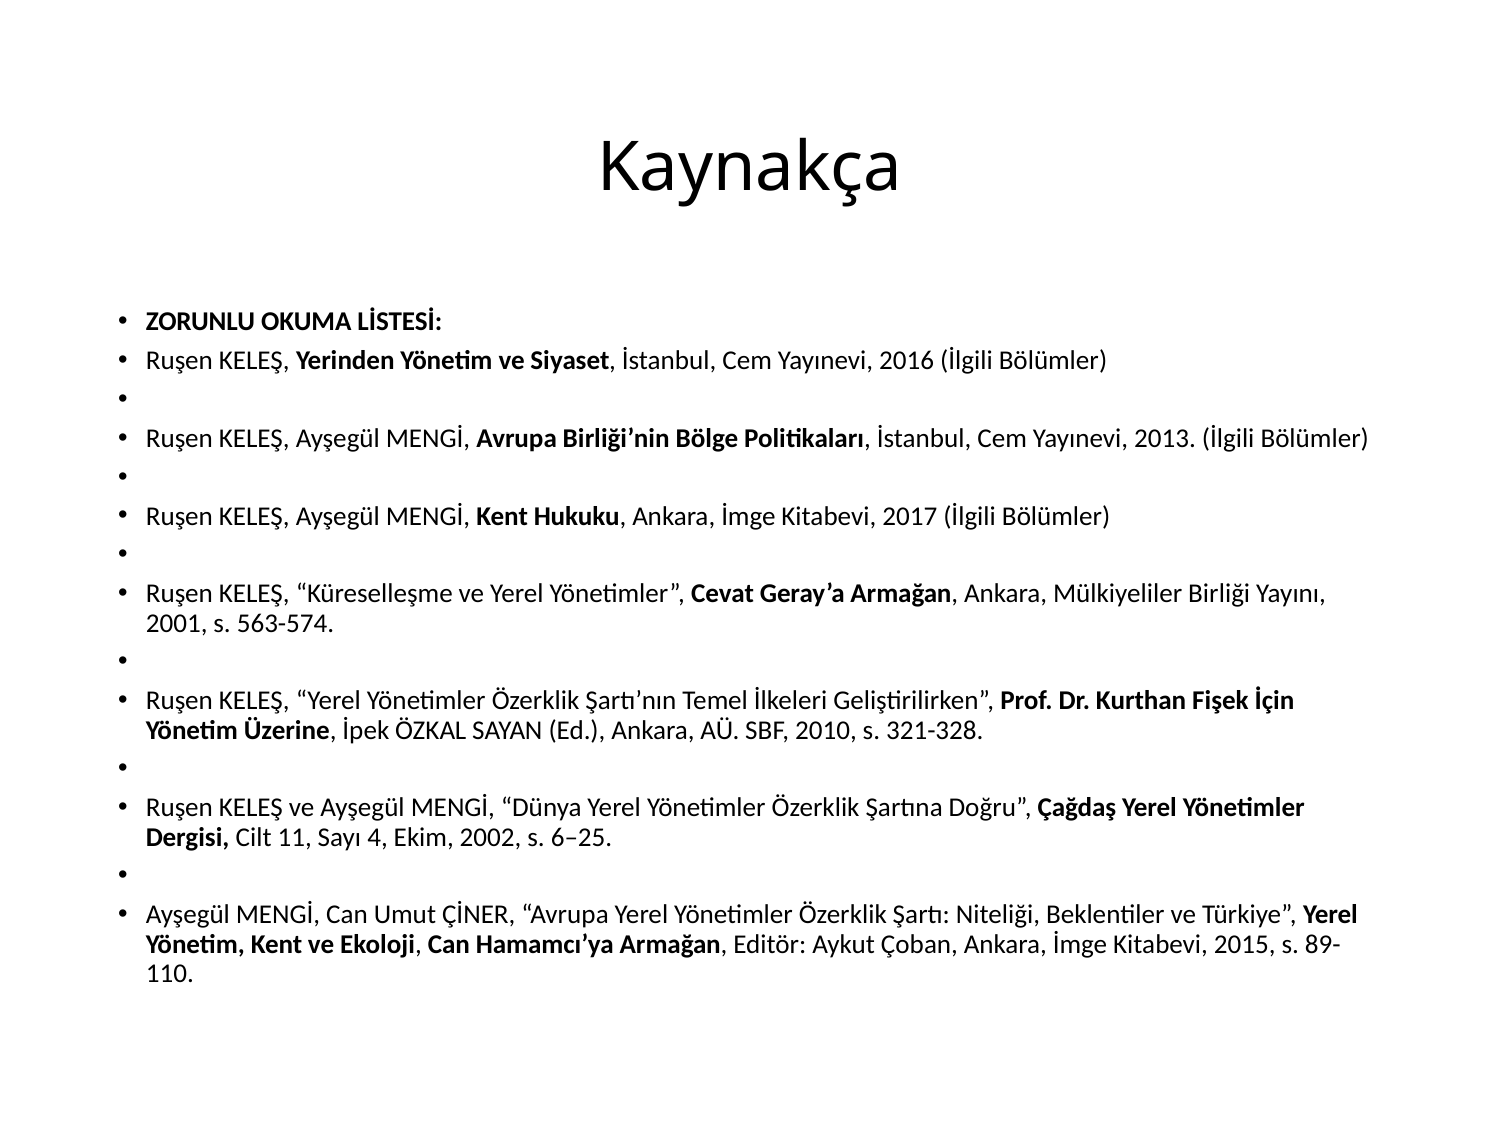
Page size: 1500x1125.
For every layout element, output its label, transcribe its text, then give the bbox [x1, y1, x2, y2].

list ZORUNLU OKUMA LİSTESİ: Ruşen KELEŞ, Yerinden Yönetim ve Siyaset, İstanbul, Cem Yayınevi, 2016 (İlgili Bölümler) Ruşen KELEŞ, Ayşegül MENGİ, Avrupa Birliği’nin Bölge Politikaları, İstanbul, Cem Yayınevi, 2013. (İlgili Bölümler) Ruşen KELEŞ, Ayşegül MENGİ, Kent Hukuku, Ankara, İmge Kitabevi, 2017 (İlgili Bölümler) Ruşen KELEŞ, “Küreselleşme ve Yerel Yönetimler”, Cevat Geray’a Armağan, Ankara, Mülkiyeliler Birliği Yayını, 2001, s. 563-574. Ruşen KELEŞ, “Yerel Yönetimler Özerklik Şartı’nın Temel İlkeleri Geliştirilirken”, Prof. Dr. Kurthan Fişek İçin Yönetim Üzerine, İpek ÖZKAL SAYAN (Ed.), Ankara, AÜ. SBF, 2010, s. 321-328. Ruşen KELEŞ ve Ayşegül MENGİ, “Dünya Yerel Yönetimler Özerklik Şartına Doğru”, Çağdaş Yerel Yönetimler Dergisi, Cilt 11, Sayı 4, Ekim, 2002, s. 6–25. Ayşegül MENGİ, Can Umut ÇİNER, “Avrupa Yerel Yönetimler Özerklik Şartı: Niteliği, Beklentiler ve Türkiye”, Yerel Yönetim, Kent ve Ekoloji, Can Hamamcı’ya Armağan, Editör: Aykut Çoban, Ankara, İmge Kitabevi, 2015, s. 89-110. [103, 299, 1397, 1014]
title Kaynakça [103, 59, 1397, 278]
